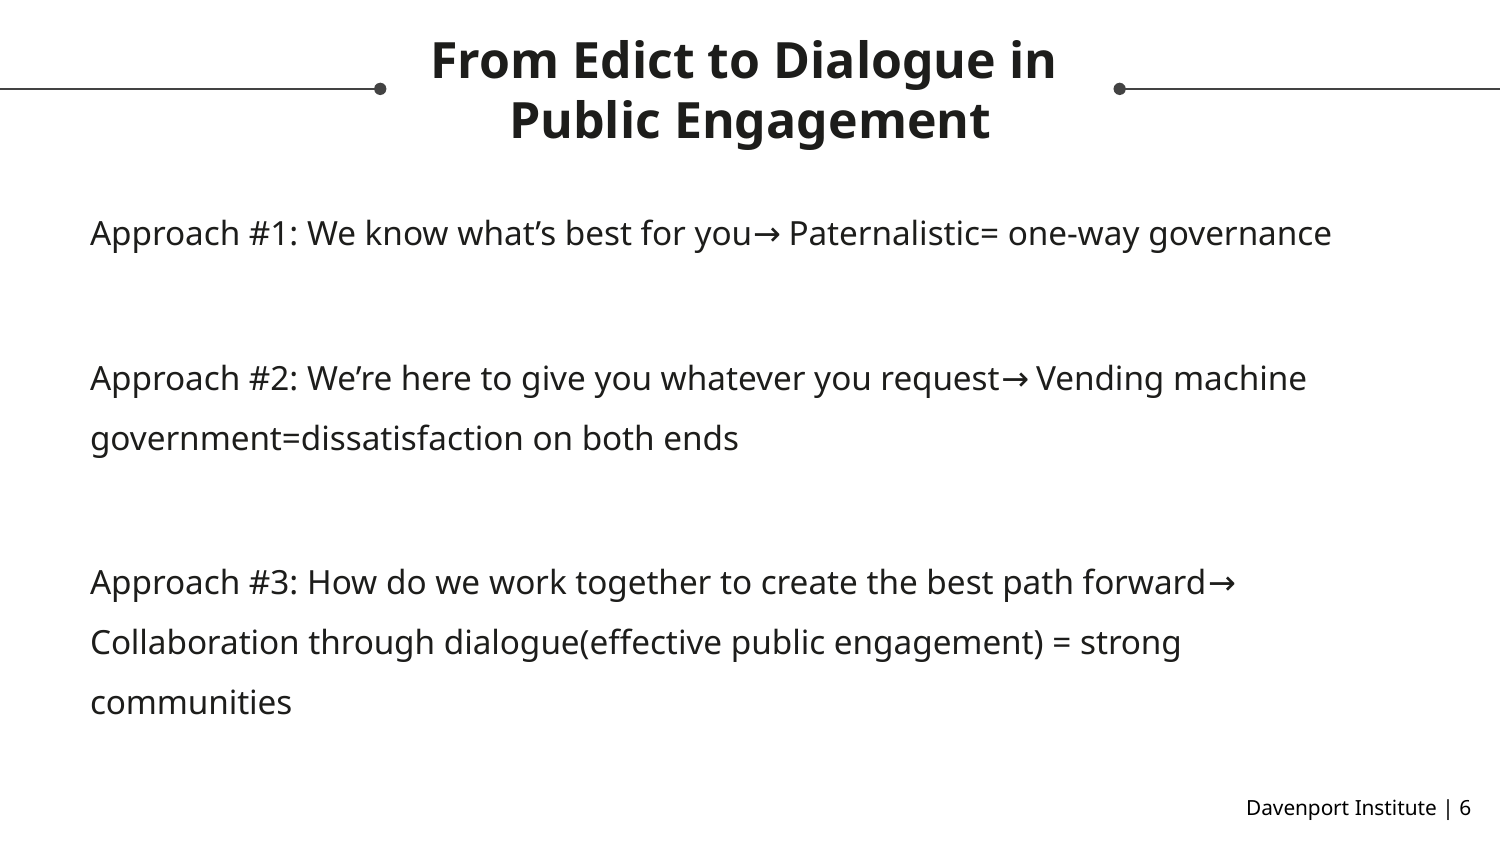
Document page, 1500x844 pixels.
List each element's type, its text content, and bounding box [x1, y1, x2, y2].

slide_number Davenport Institute | ‹#› [1211, 779, 1500, 844]
text_box Approach #1: We know what’s best for you→ Paternalistic= one-way governance Approach #2: We’re here to give you whatever you request→ Vending machine government=dissatisfaction on both ends Approach #3: How do we work together to create the best path forward→ Collaboration through dialogue(effective public engagement) = strong communities [75, 177, 1407, 696]
title From Edict to Dialogue in Public Engagement [382, 18, 1119, 160]
